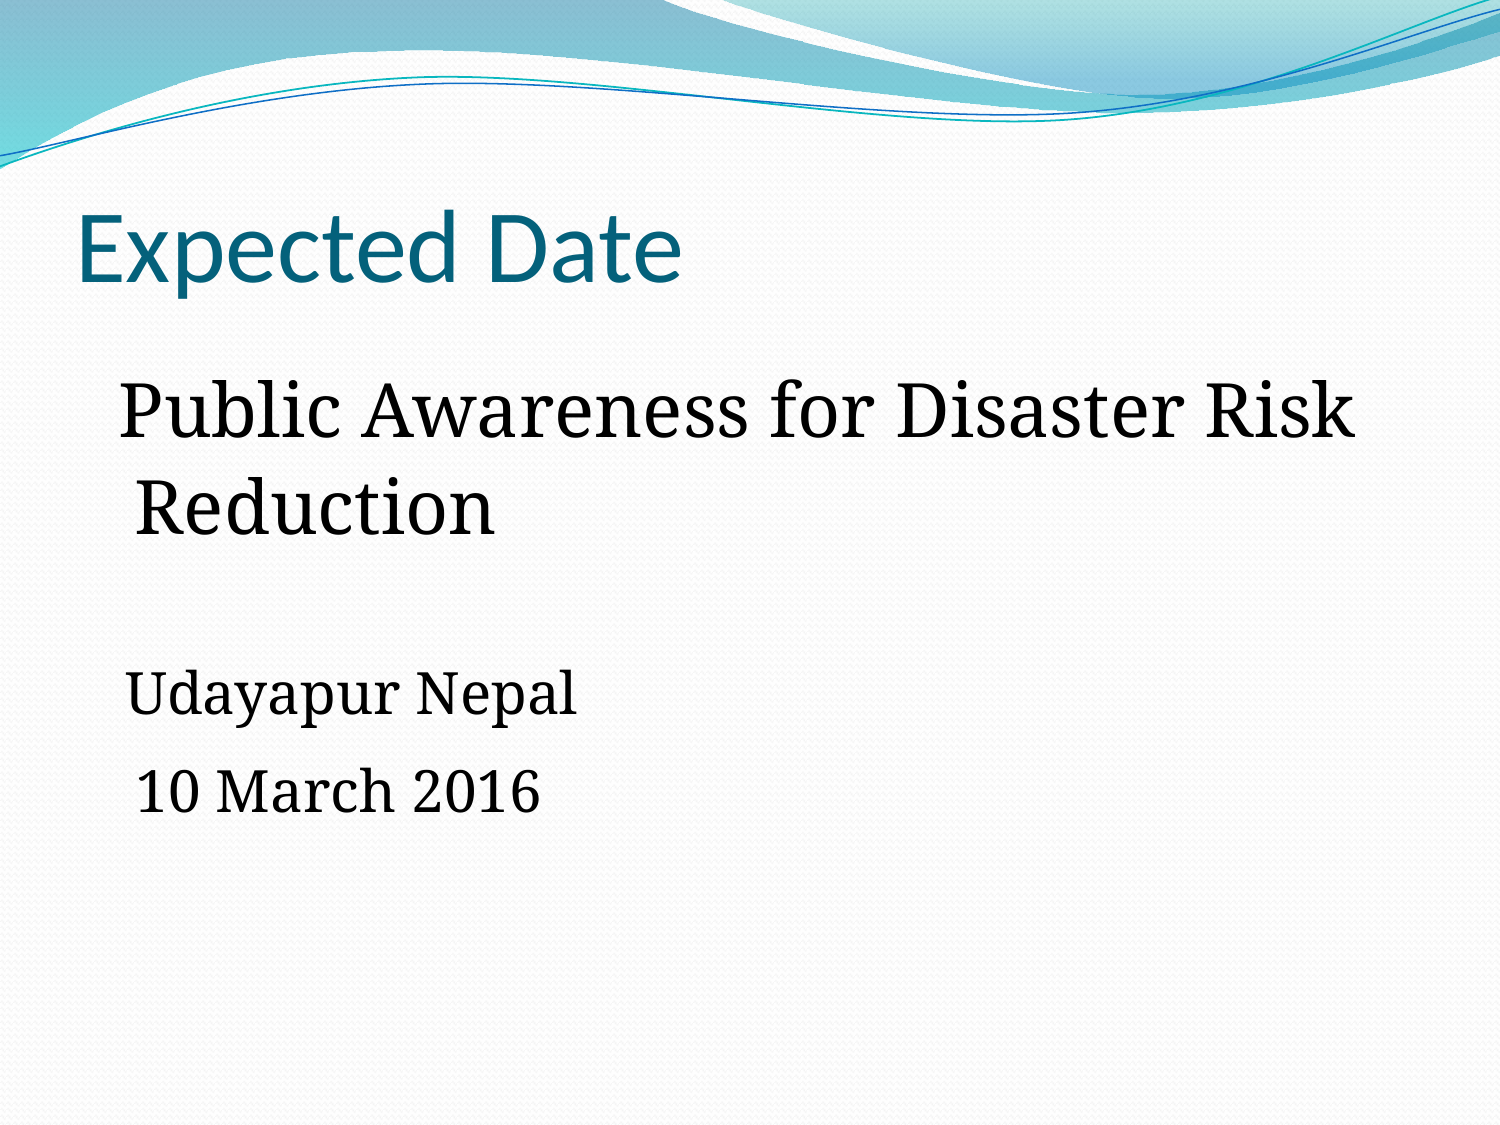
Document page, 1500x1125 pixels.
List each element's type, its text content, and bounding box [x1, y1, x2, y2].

list Public Awareness for Disaster Risk Reduction Udayapur Nepal 10 March 2016 [75, 317, 1425, 1038]
title Expected Date [75, 115, 1425, 303]
